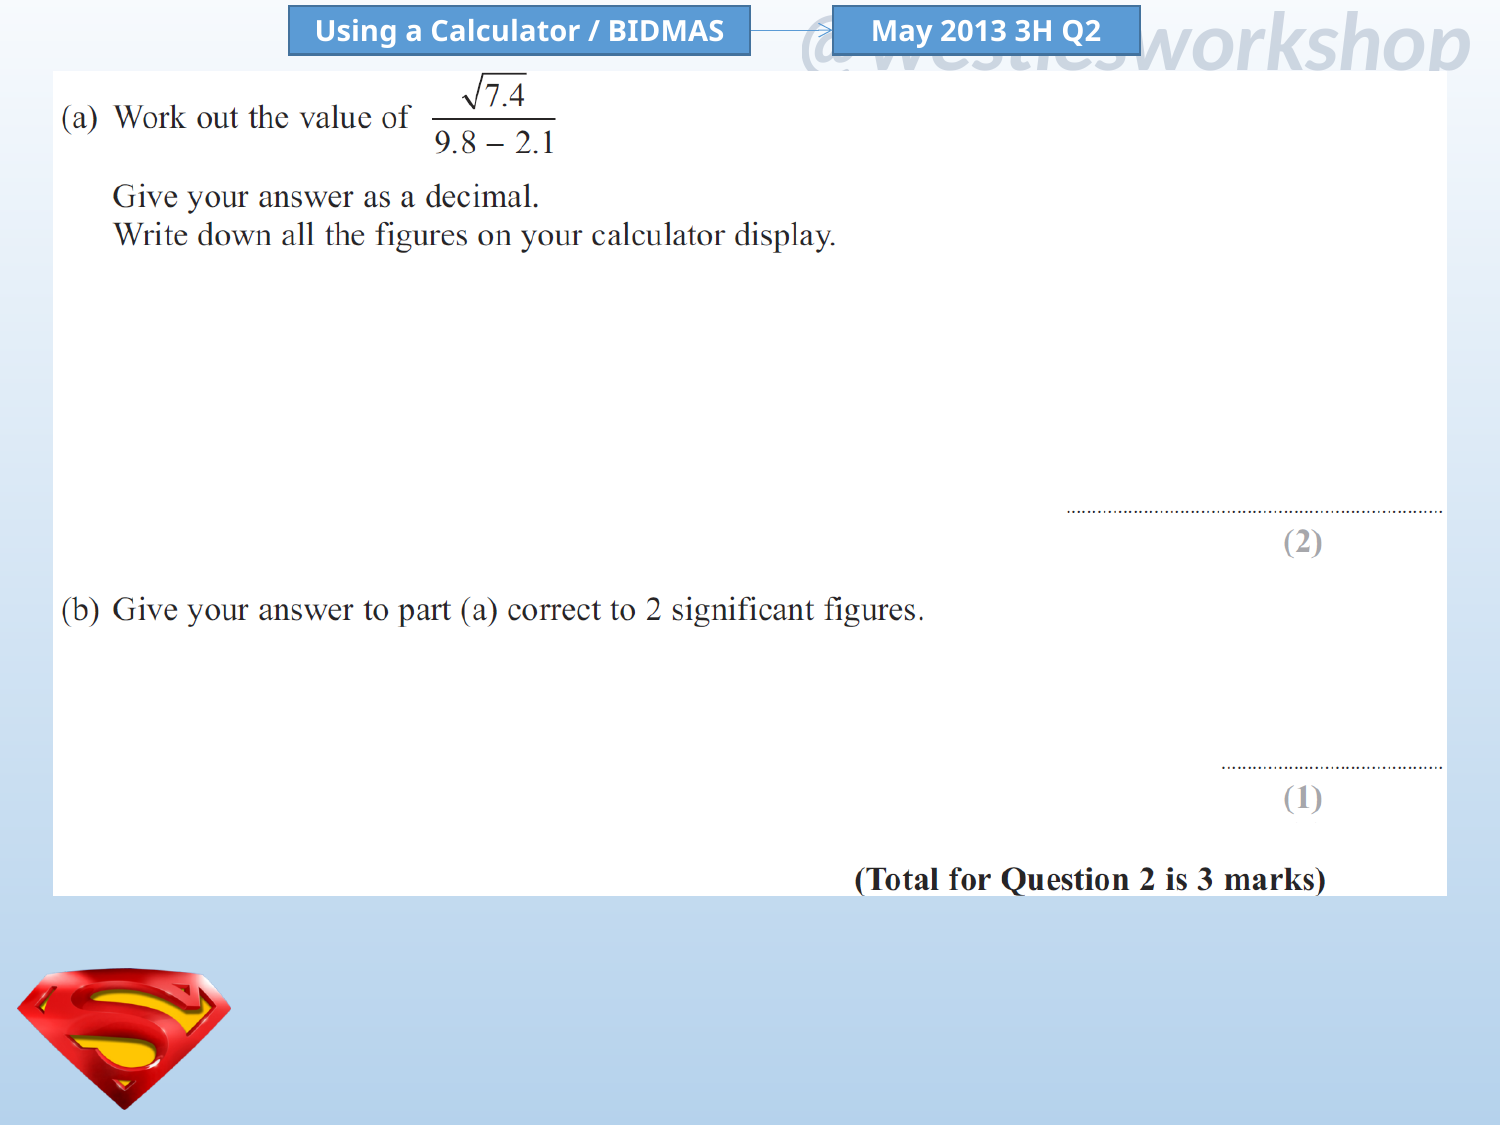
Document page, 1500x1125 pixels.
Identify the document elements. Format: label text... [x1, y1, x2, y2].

picture [17, 968, 231, 1110]
picture [53, 71, 1447, 896]
text_box Using a Calculator / BIDMAS [288, 5, 751, 56]
text_box May 2013 3H Q2 [832, 5, 1141, 56]
